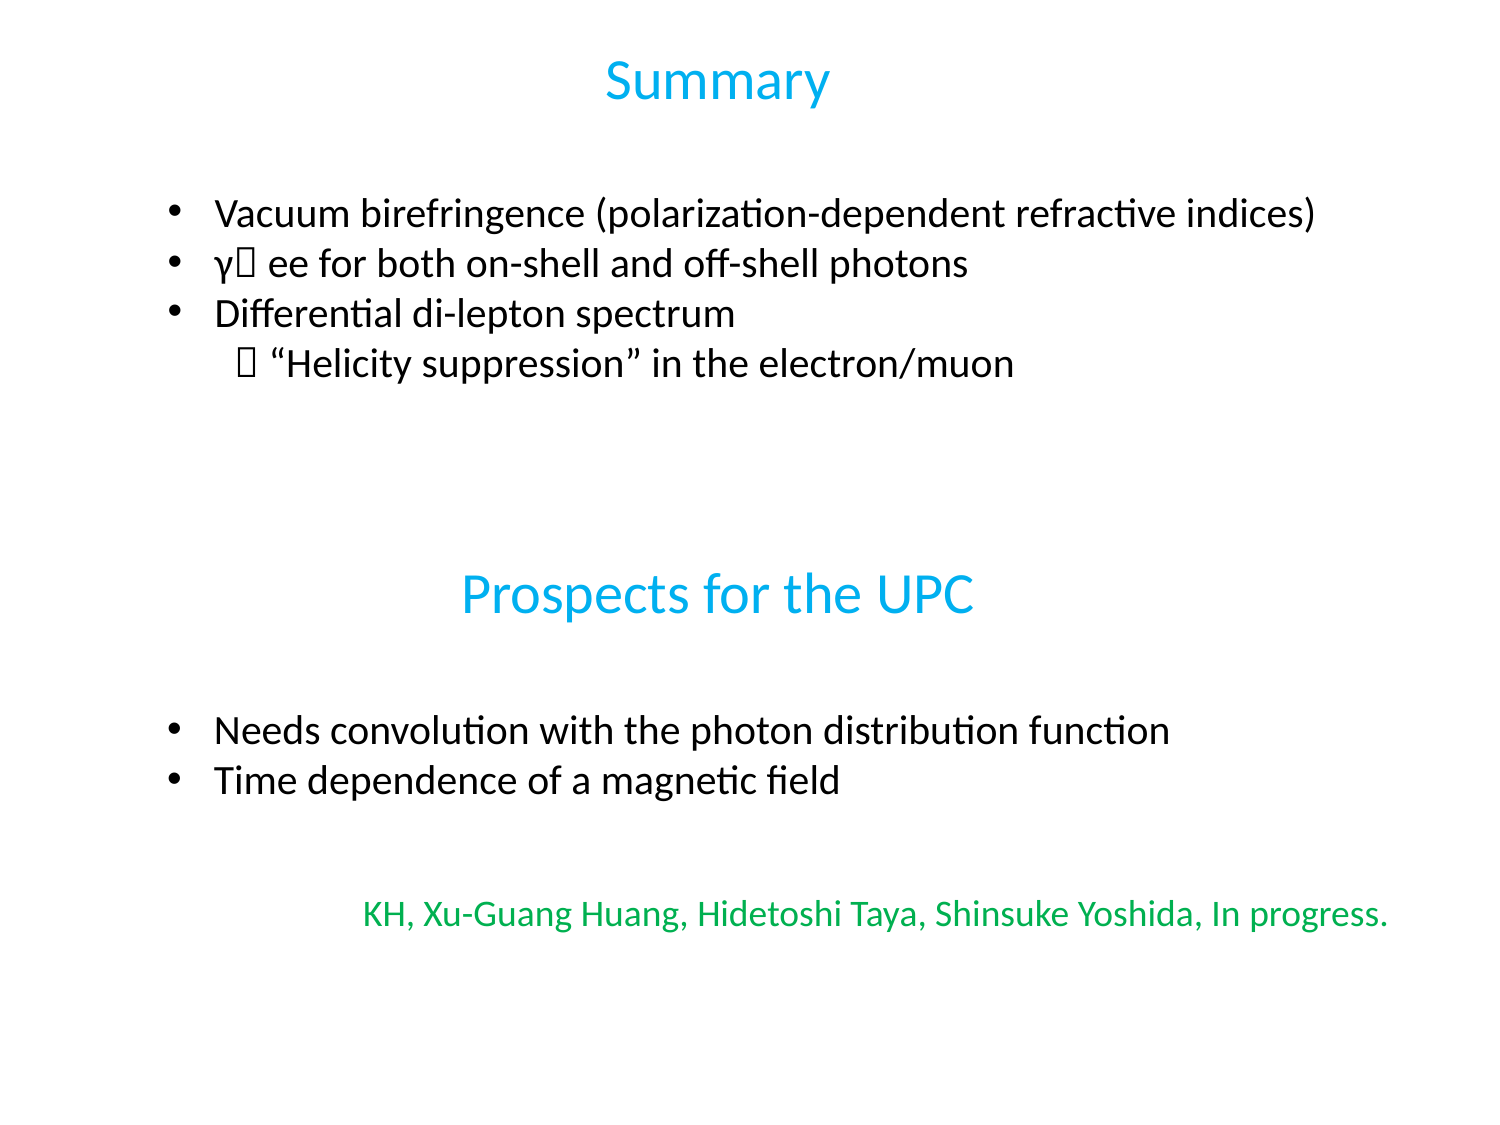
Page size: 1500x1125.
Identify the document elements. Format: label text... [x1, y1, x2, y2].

text_box Needs convolution with the photon distribution function Time dependence of a magnetic field [152, 695, 1187, 811]
text_box KH, Xu-Guang Huang, Hidetoshi Taya, Shinsuke Yoshida, In progress. [348, 881, 1459, 942]
text_box Prospects for the UPC [446, 547, 990, 633]
text_box Vacuum birefringence (polarization-dependent refractive indices) γ ee for both on-shell and off-shell photons Differential di-lepton spectrum  “Helicity suppression” in the electron/muon [152, 178, 1333, 393]
text_box Summary [590, 34, 846, 120]
